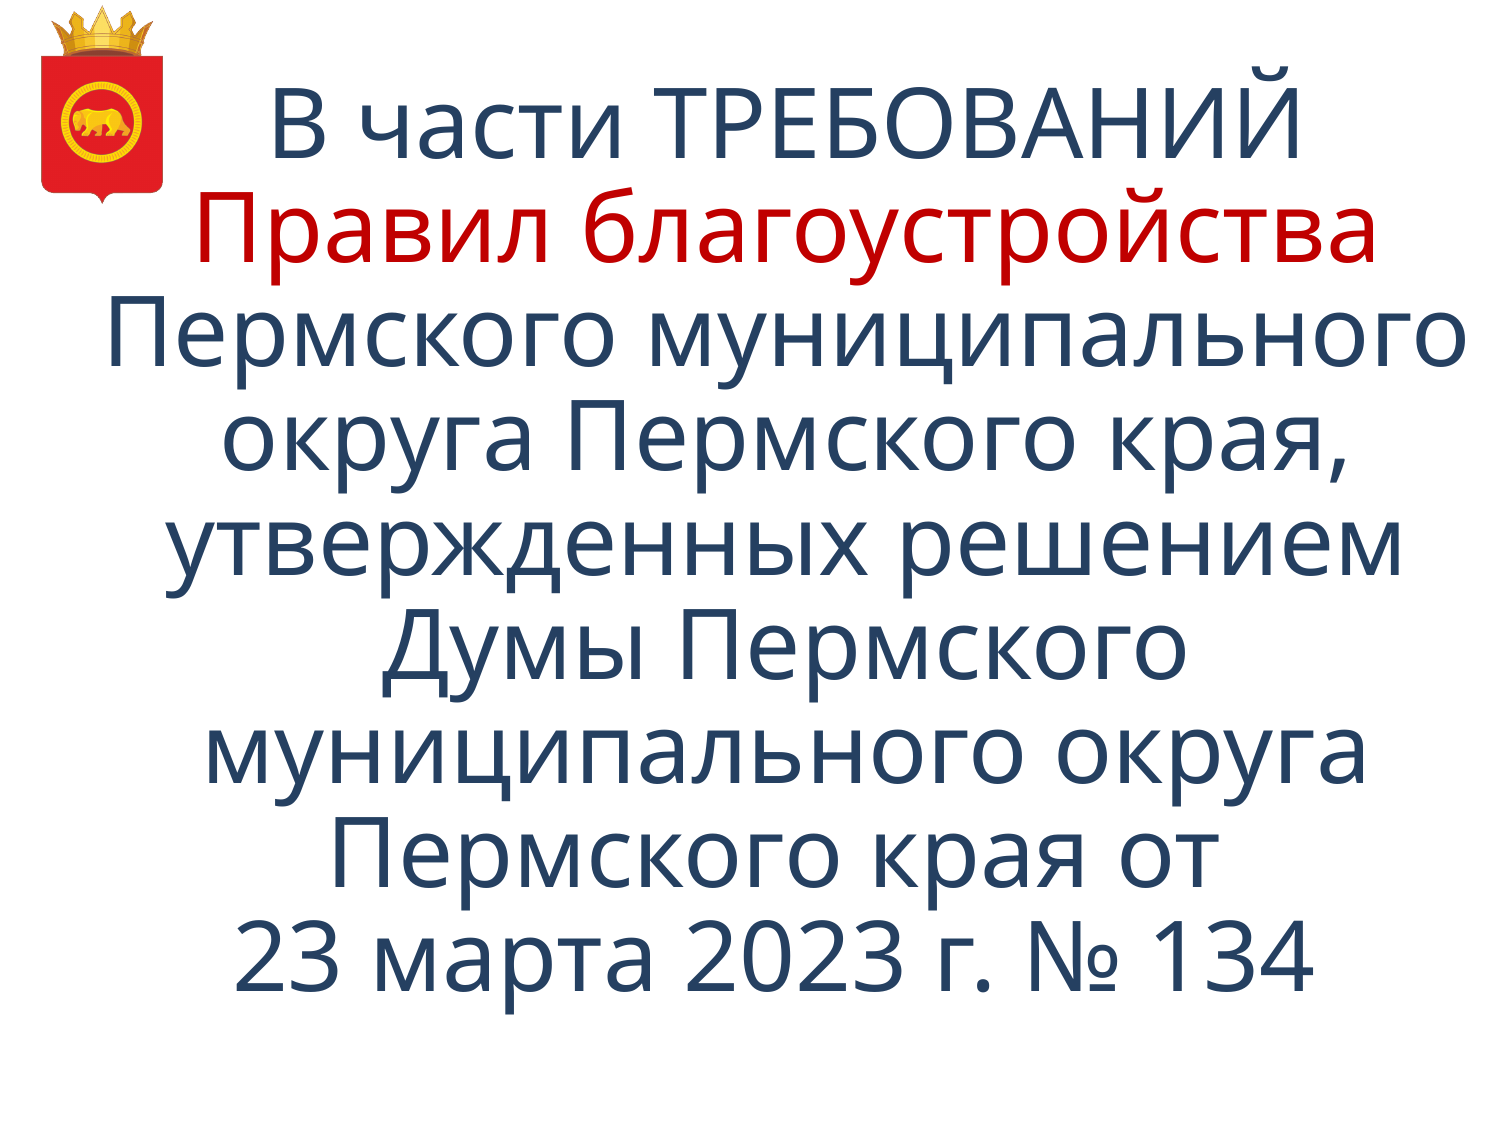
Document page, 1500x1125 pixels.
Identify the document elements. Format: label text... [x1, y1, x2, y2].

text_box В части требований Правил благоустройства Пермского муниципального округа Пермского края, утвержденных решением Думы Пермского муниципального округа Пермского края от 23 марта 2023 г. № 134 [73, 66, 1500, 1019]
picture [41, 4, 164, 204]
